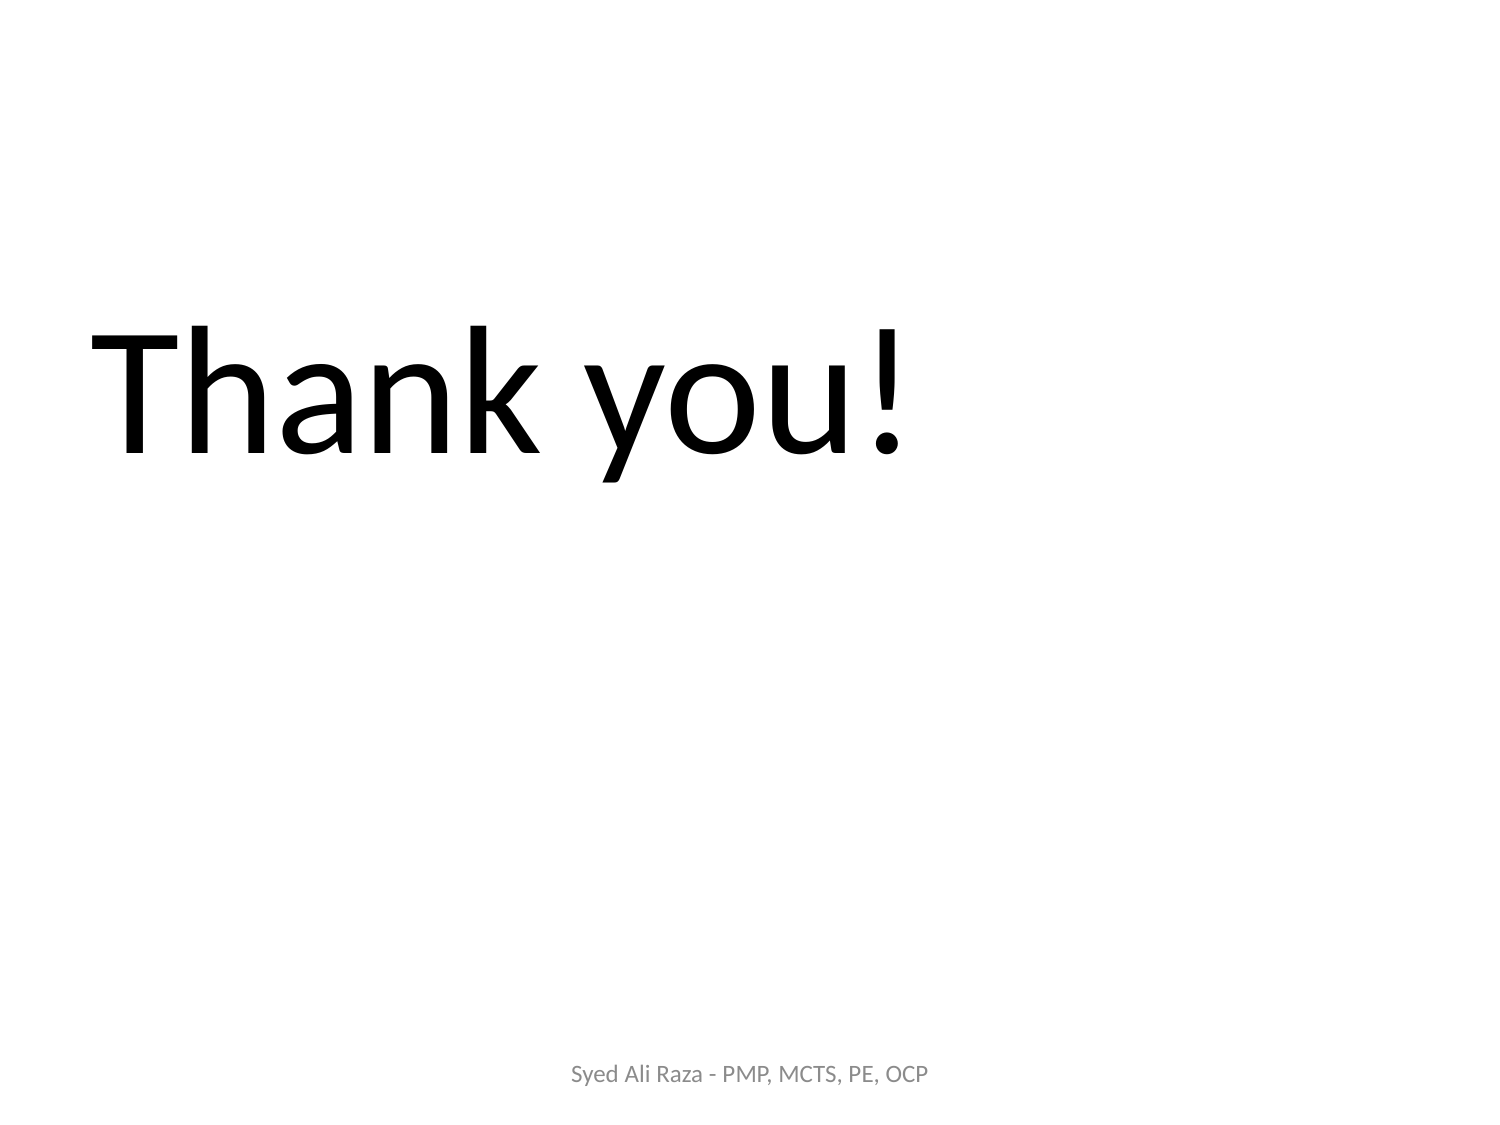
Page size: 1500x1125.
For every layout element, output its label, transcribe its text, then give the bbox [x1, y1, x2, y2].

footer Syed Ali Raza - PMP, MCTS, PE, OCP [512, 1042, 988, 1103]
list Thank you! [75, 262, 1425, 1005]
